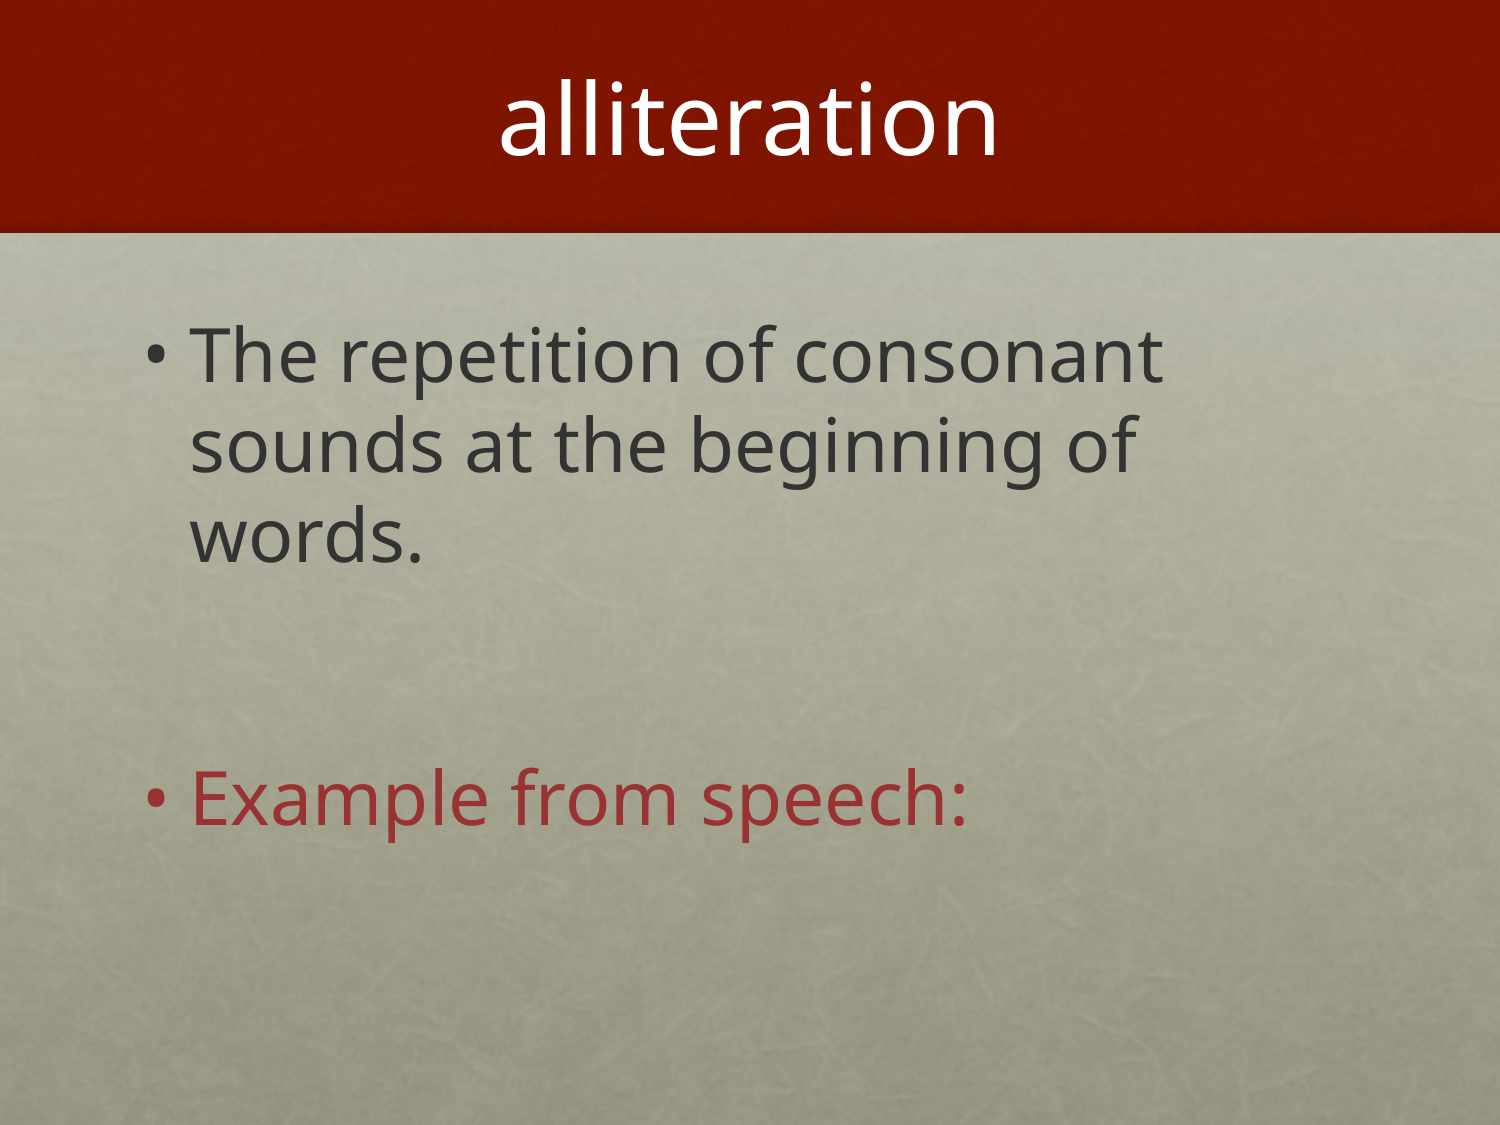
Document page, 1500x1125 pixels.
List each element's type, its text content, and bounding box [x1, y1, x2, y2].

list The repetition of consonant sounds at the beginning of words. Example from speech: [127, 299, 1372, 1005]
title alliteration [127, 10, 1372, 221]
picture [0, 214, 1500, 1125]
